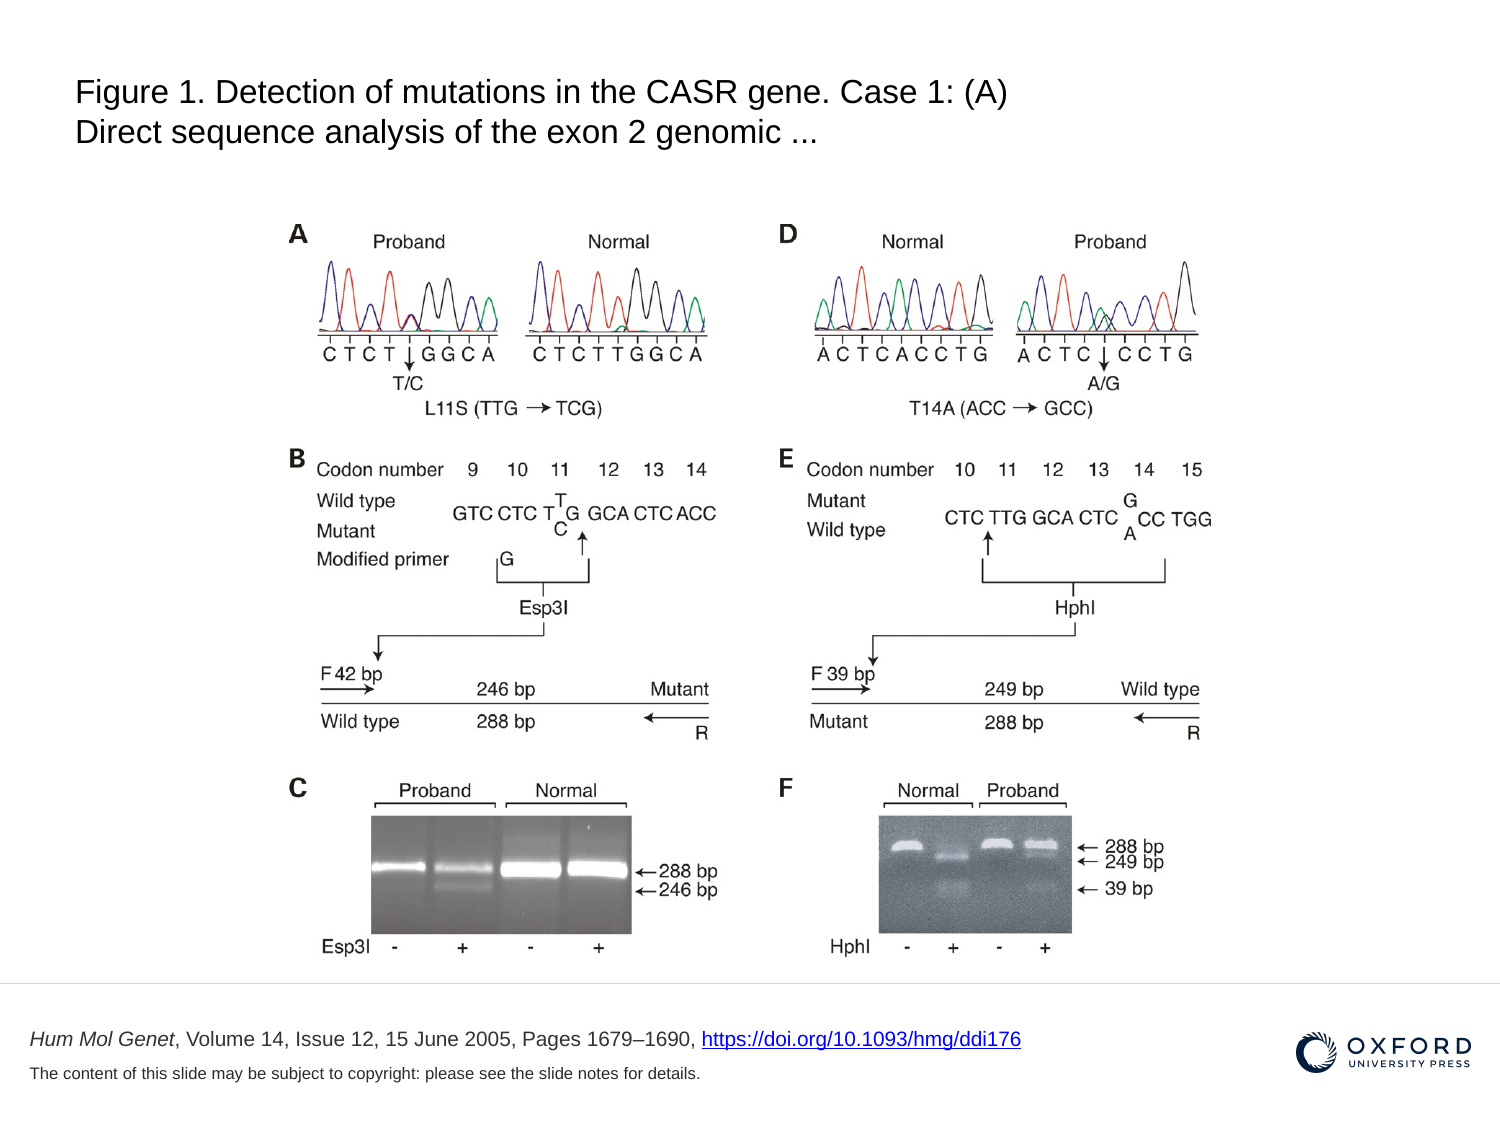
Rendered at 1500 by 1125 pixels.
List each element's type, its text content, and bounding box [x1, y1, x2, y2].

picture [289, 224, 1211, 957]
title Figure 1. Detection of mutations in the CASR gene. Case 1: (A) Direct sequence analysis of the exon 2 genomic ... [75, 69, 1078, 171]
footer Hum Mol Genet, Volume 14, Issue 12, 15 June 2005, Pages 1679–1690, https://doi.org/10.1093/hmg/ddi176 The content of this slide may be subject to copyright: please see the slide notes for details. [0, 983, 1260, 1125]
picture [1296, 1032, 1471, 1073]
